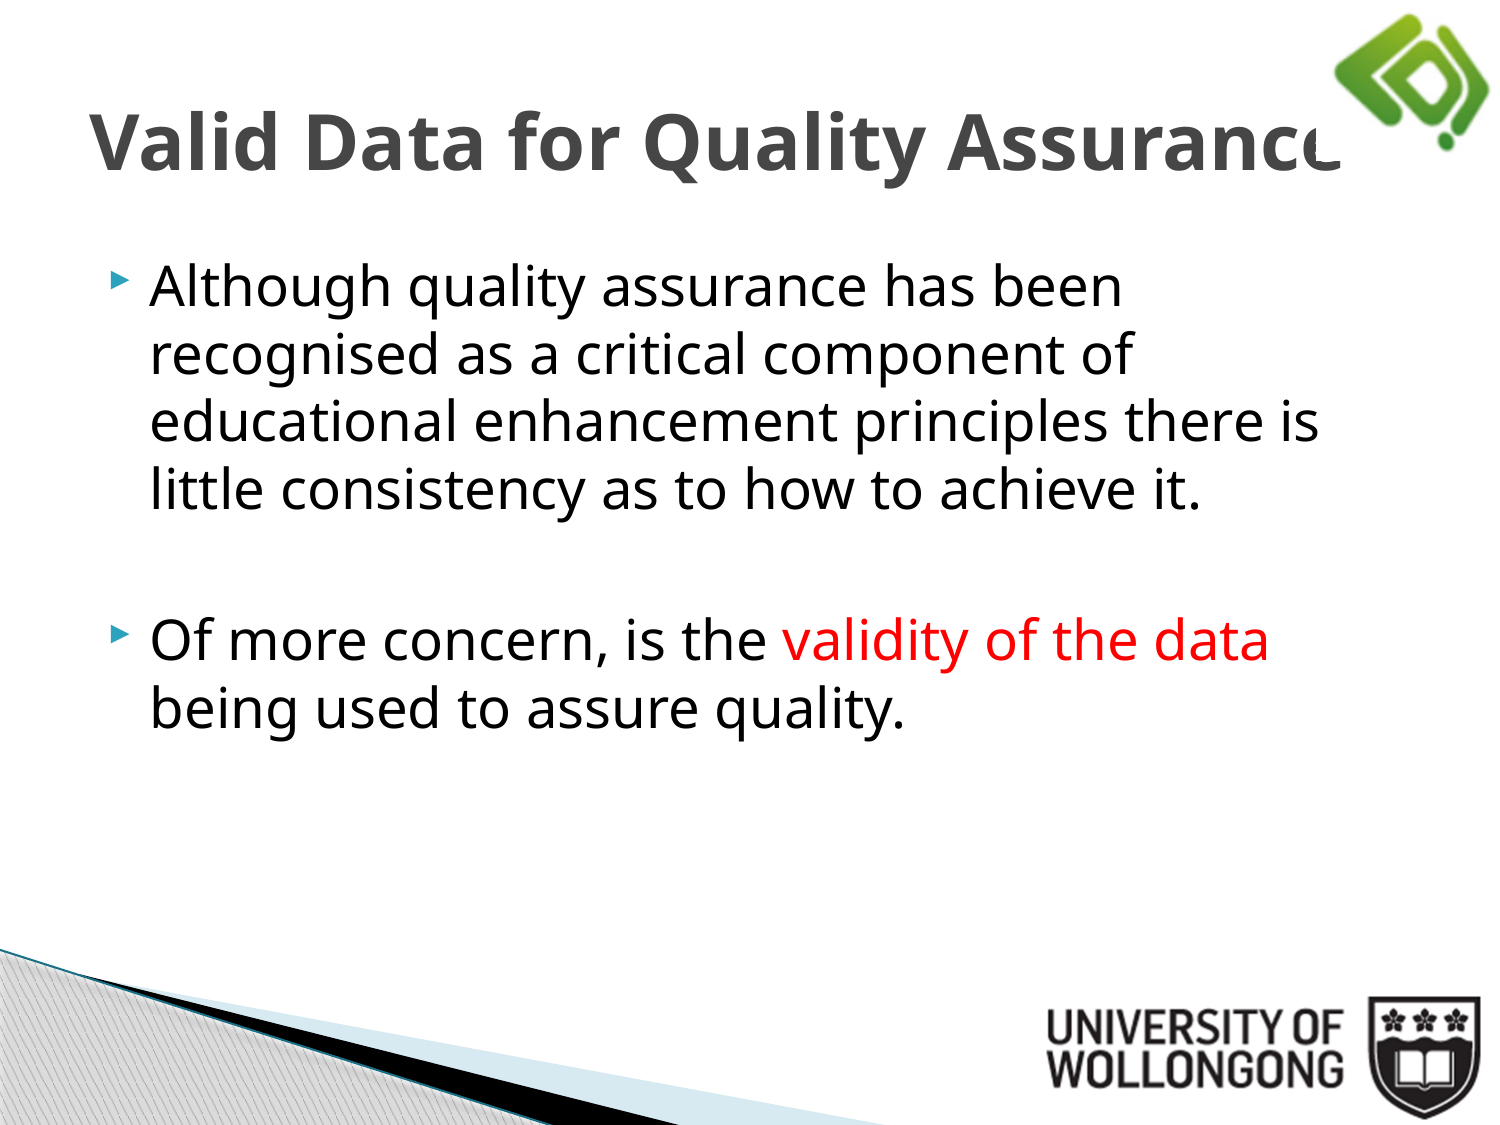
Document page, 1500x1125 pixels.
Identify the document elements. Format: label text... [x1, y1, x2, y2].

list Although quality assurance has been recognised as a critical component of educational enhancement principles there is little consistency as to how to achieve it. Of more concern, is the validity of the data being used to assure quality. [75, 243, 1425, 986]
title Valid Data for Quality Assurance [75, 45, 1425, 233]
picture [1045, 995, 1482, 1121]
picture [1315, 0, 1499, 162]
